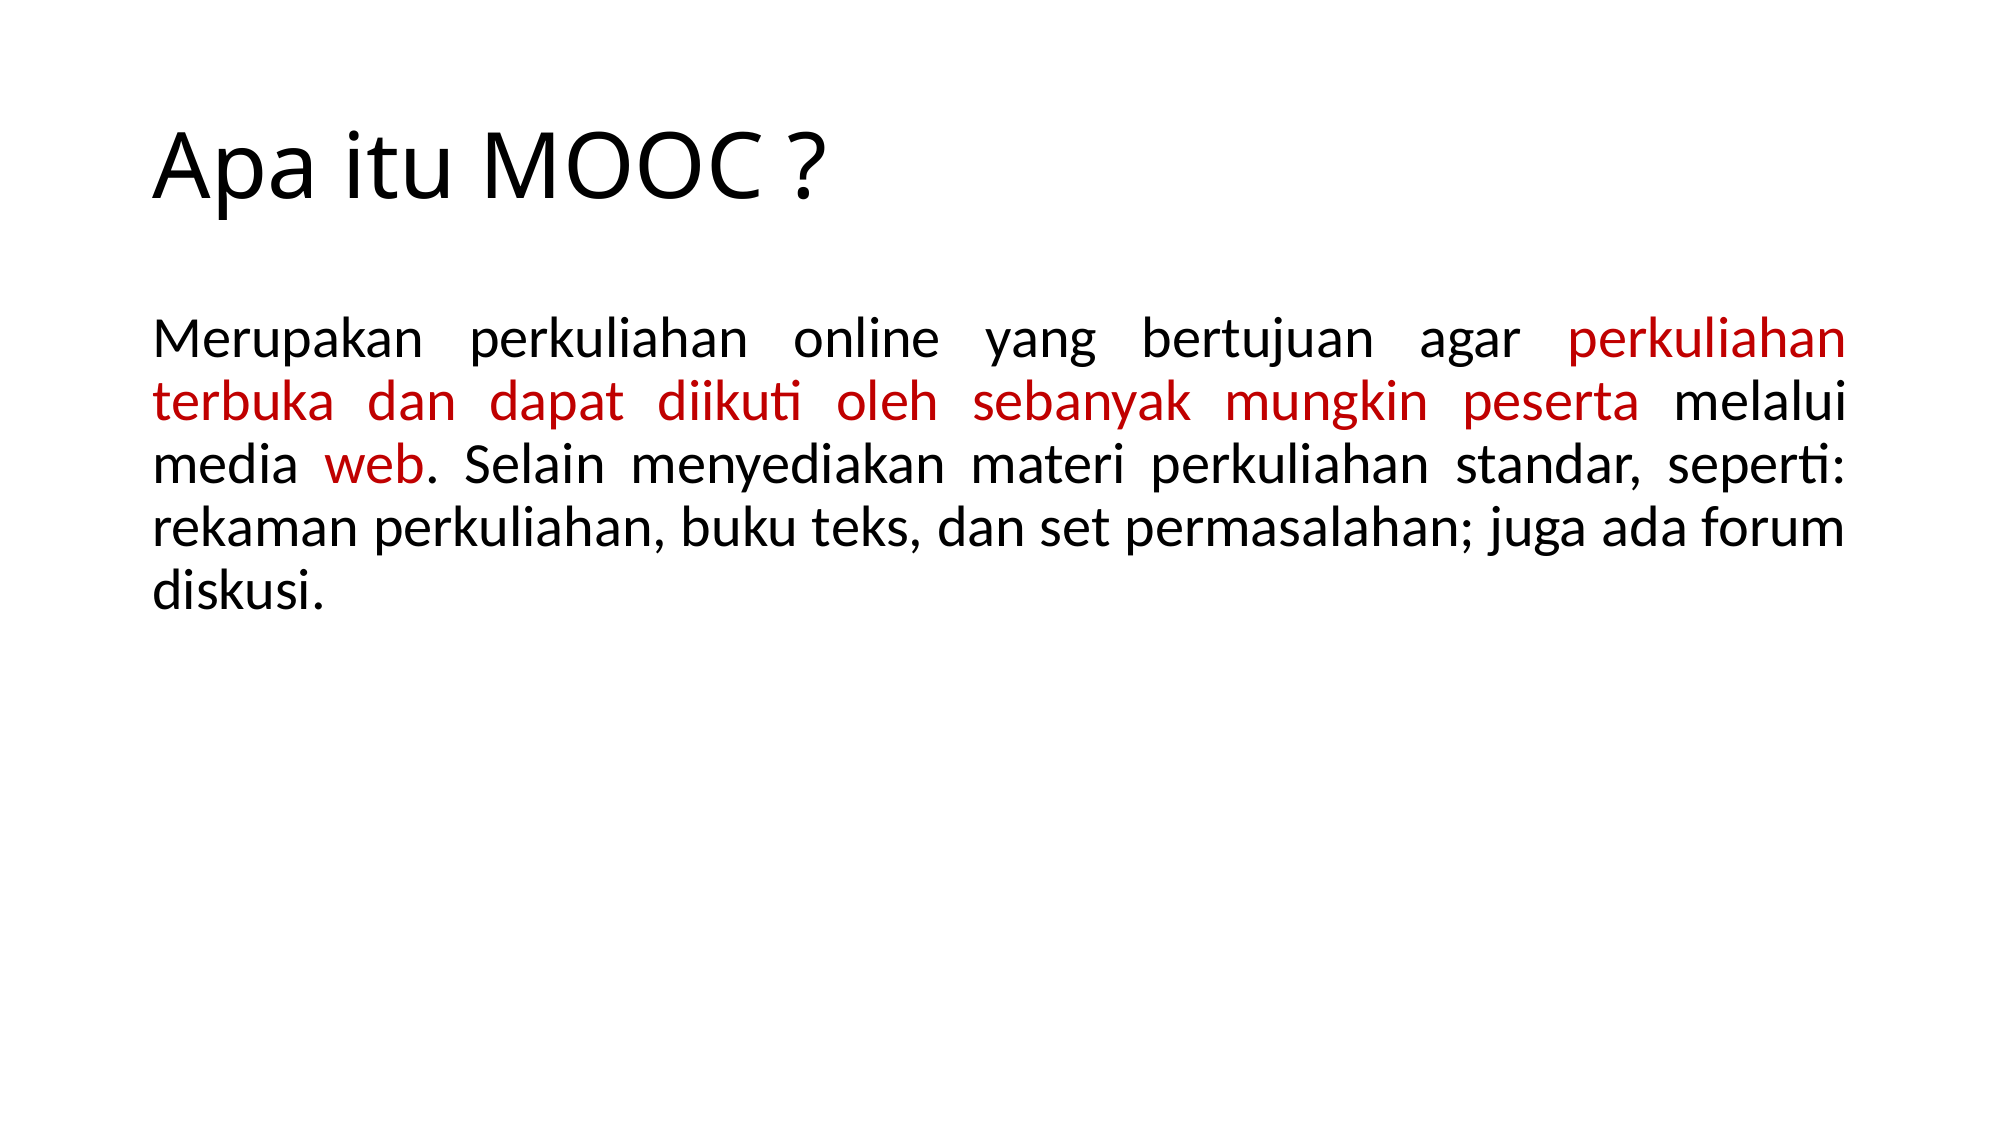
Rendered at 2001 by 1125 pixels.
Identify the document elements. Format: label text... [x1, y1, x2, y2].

title Apa itu MOOC ? [137, 59, 1863, 278]
list Merupakan perkuliahan online yang bertujuan agar perkuliahan terbuka dan dapat diikuti oleh sebanyak mungkin peserta melalui media web. Selain menyediakan materi perkuliahan standar, seperti: rekaman perkuliahan, buku teks, dan set permasalahan; juga ada forum diskusi. [137, 299, 1863, 1014]
